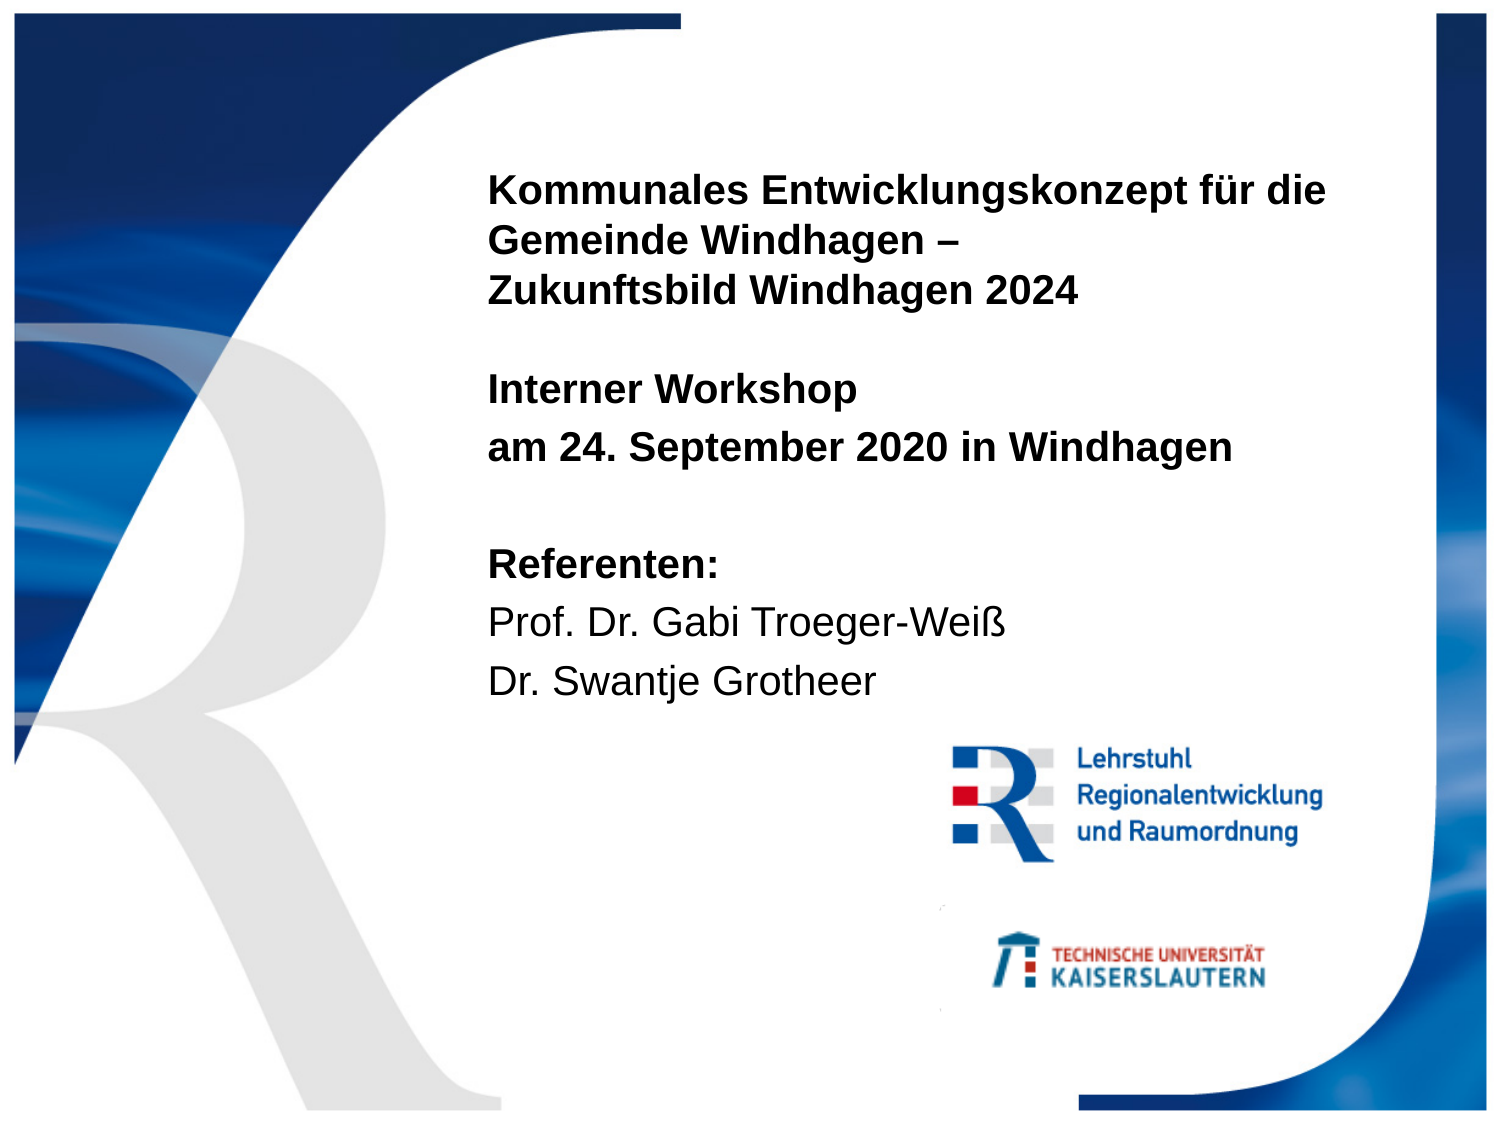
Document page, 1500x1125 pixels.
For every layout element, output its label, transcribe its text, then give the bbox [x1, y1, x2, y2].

title Kommunales Entwicklungskonzept für die Gemeinde Windhagen – Zukunftsbild Windhagen 2024 [487, 162, 1375, 300]
subtitle Interner Workshop am 24. September 2020 in Windhagen Referenten: Prof. Dr. Gabi Troeger-Weiß Dr. Swantje Grotheer [487, 361, 1375, 717]
picture [0, 0, 1500, 1125]
